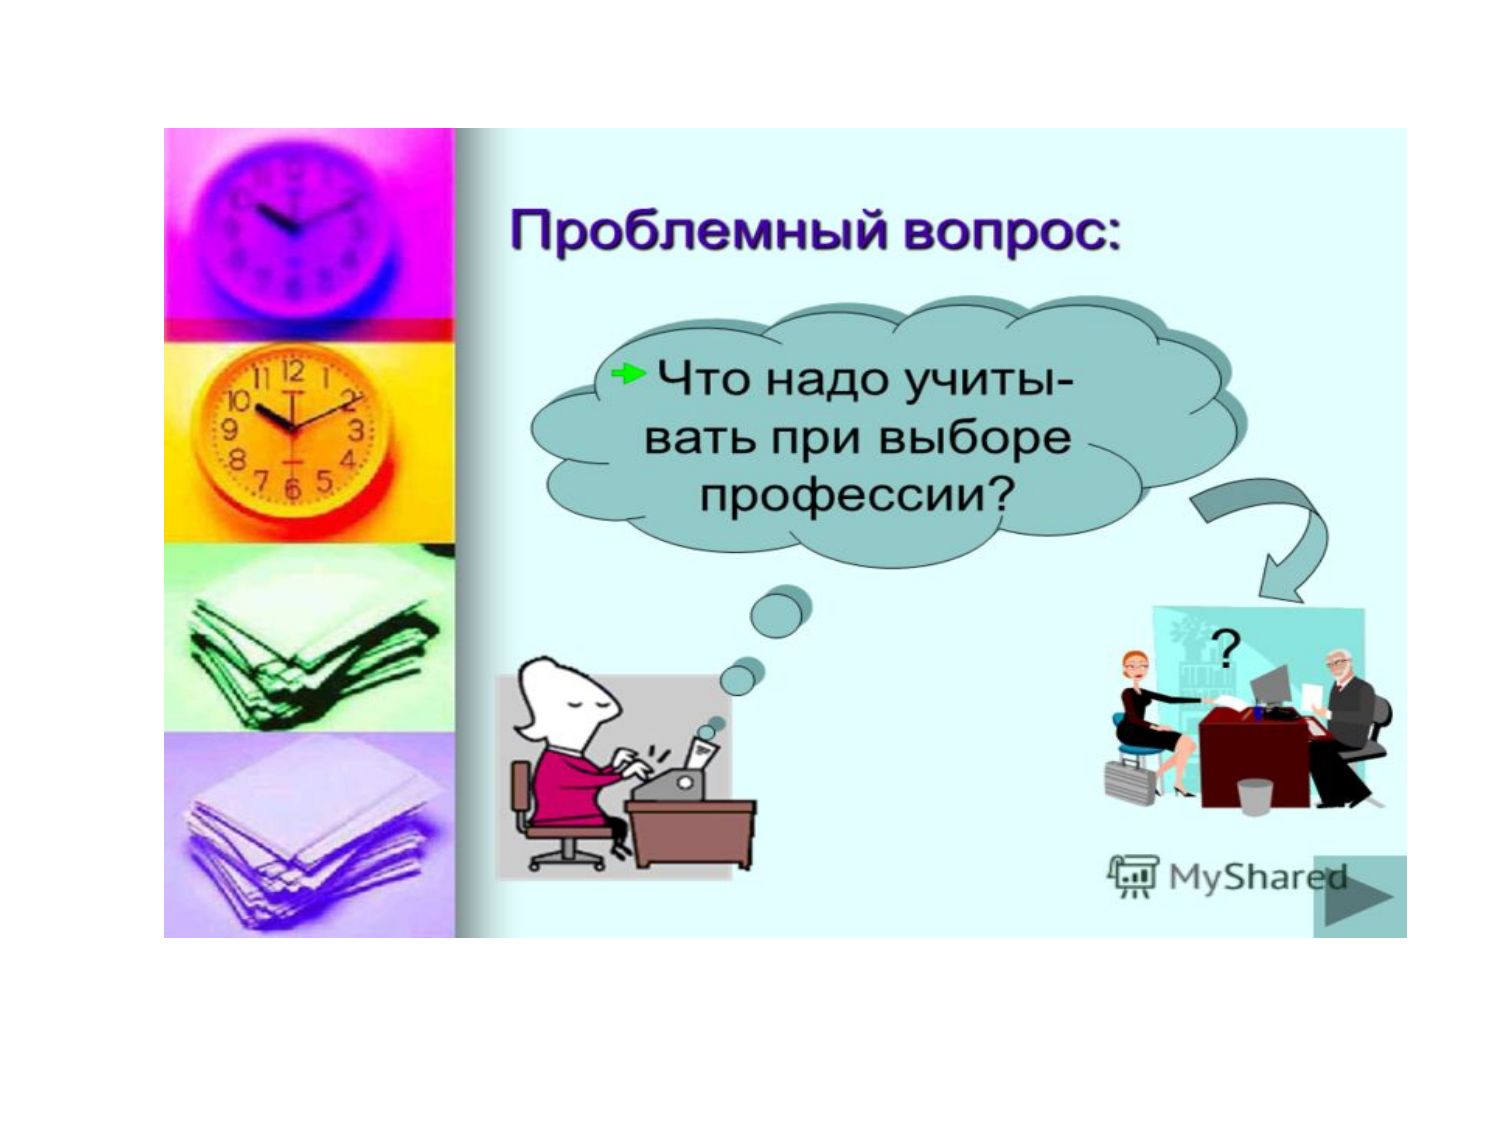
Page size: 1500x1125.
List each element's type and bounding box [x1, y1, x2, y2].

picture [163, 128, 1407, 938]
